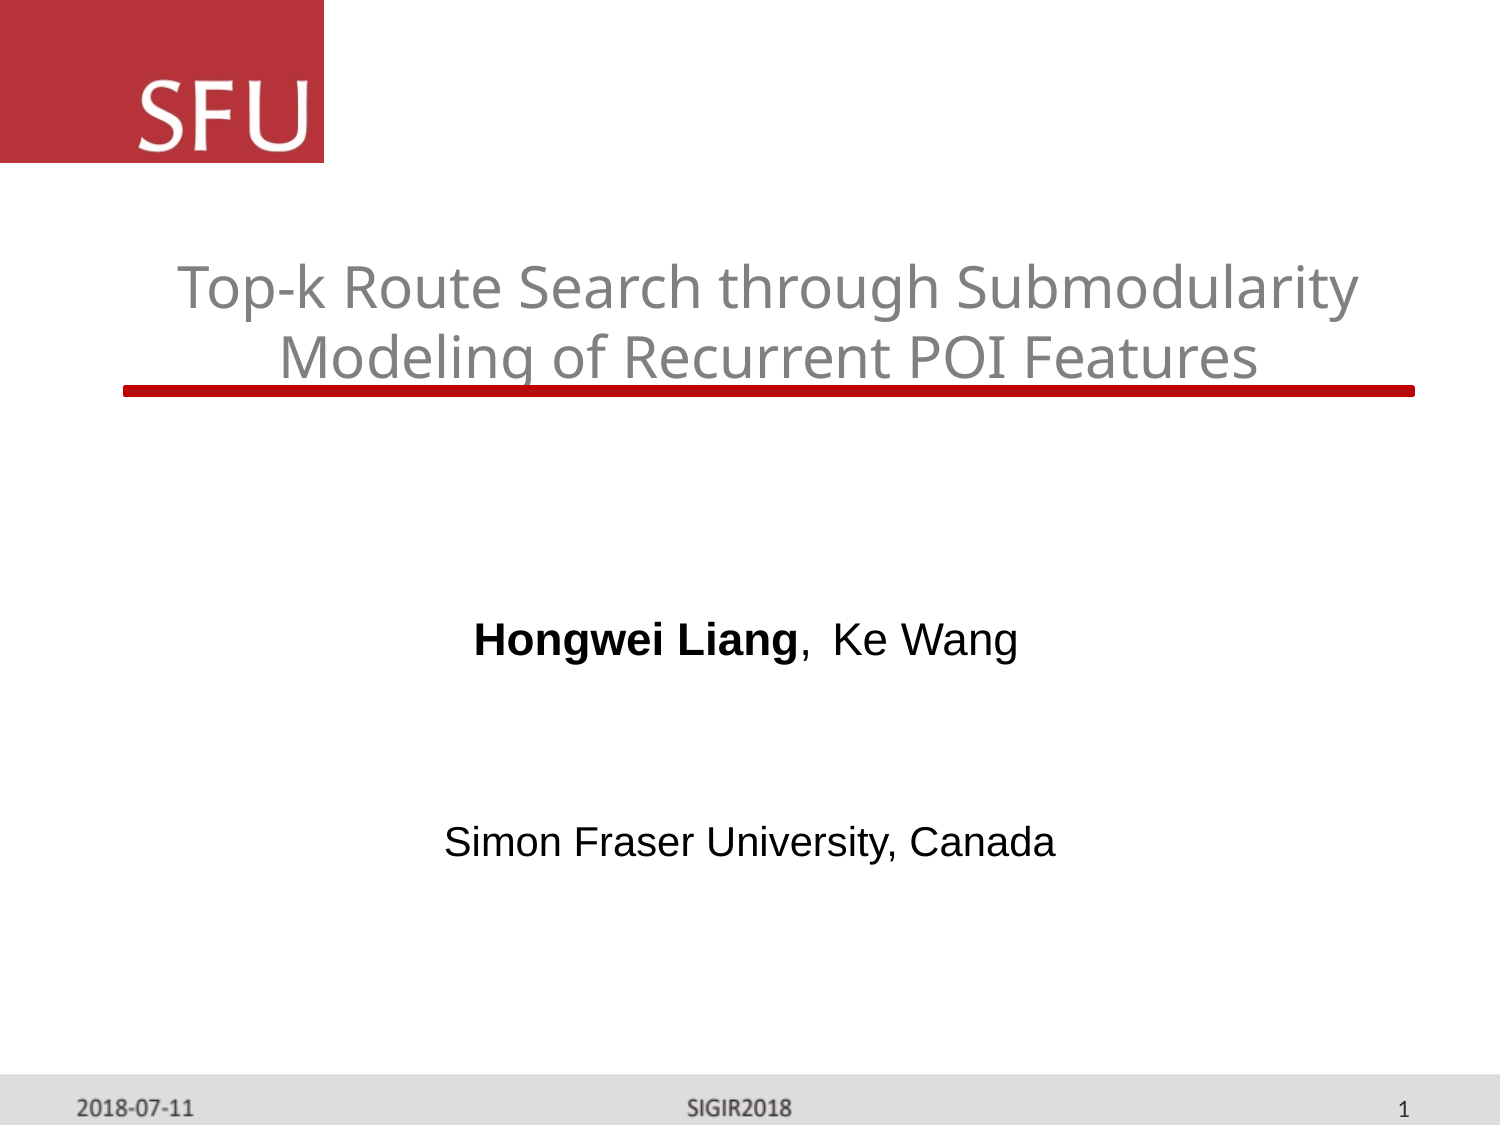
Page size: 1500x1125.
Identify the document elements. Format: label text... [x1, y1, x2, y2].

text_box Top-k Route Search through Submodularity Modeling of Recurrent POI Features [87, 200, 1450, 442]
slide_number 1 [1074, 1077, 1425, 1125]
picture [0, 0, 324, 163]
text_box [124, 387, 1413, 395]
text_box Hongwei Liang, Ke Wang Simon Fraser University, Canada [224, 574, 1275, 1025]
